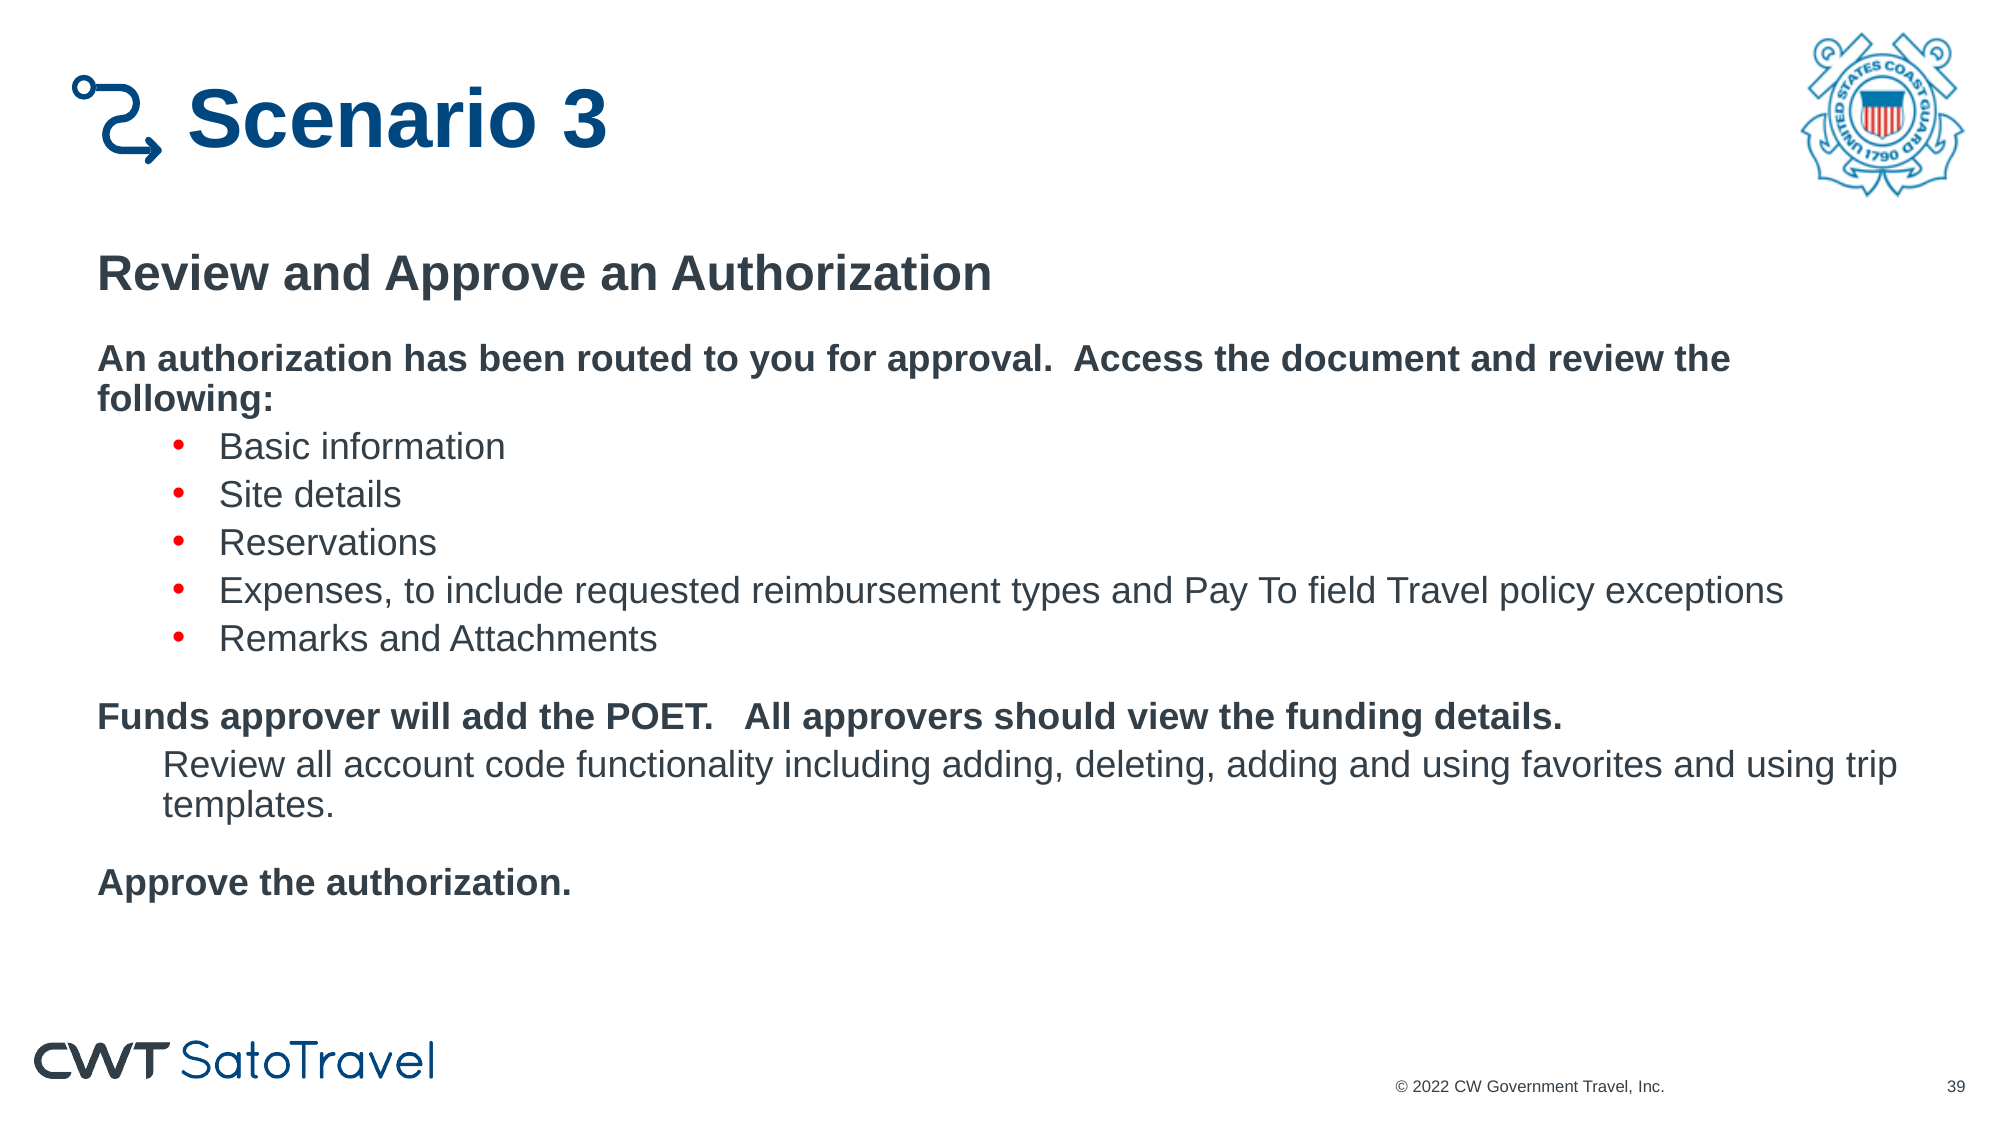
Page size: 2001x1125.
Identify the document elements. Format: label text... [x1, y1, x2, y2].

list Review and Approve an Authorization An authorization has been routed to you for approval. Access the document and review the following: Basic information Site details Reservations Expenses, to include requested reimbursement types and Pay To field Travel policy exceptions Remarks and Attachments Funds approver will add the POET. All approvers should view the funding details. Review all account code functionality including adding, deleting, adding and using favorites and using trip templates. Approve the authorization. [82, 239, 1918, 992]
slide_number 38 [1931, 1075, 1966, 1098]
picture [34, 1040, 433, 1079]
picture [1800, 32, 1965, 198]
title Scenario 3 [187, 79, 1918, 218]
footer © 2022 CW Government Travel, Inc. [1257, 1075, 1918, 1098]
